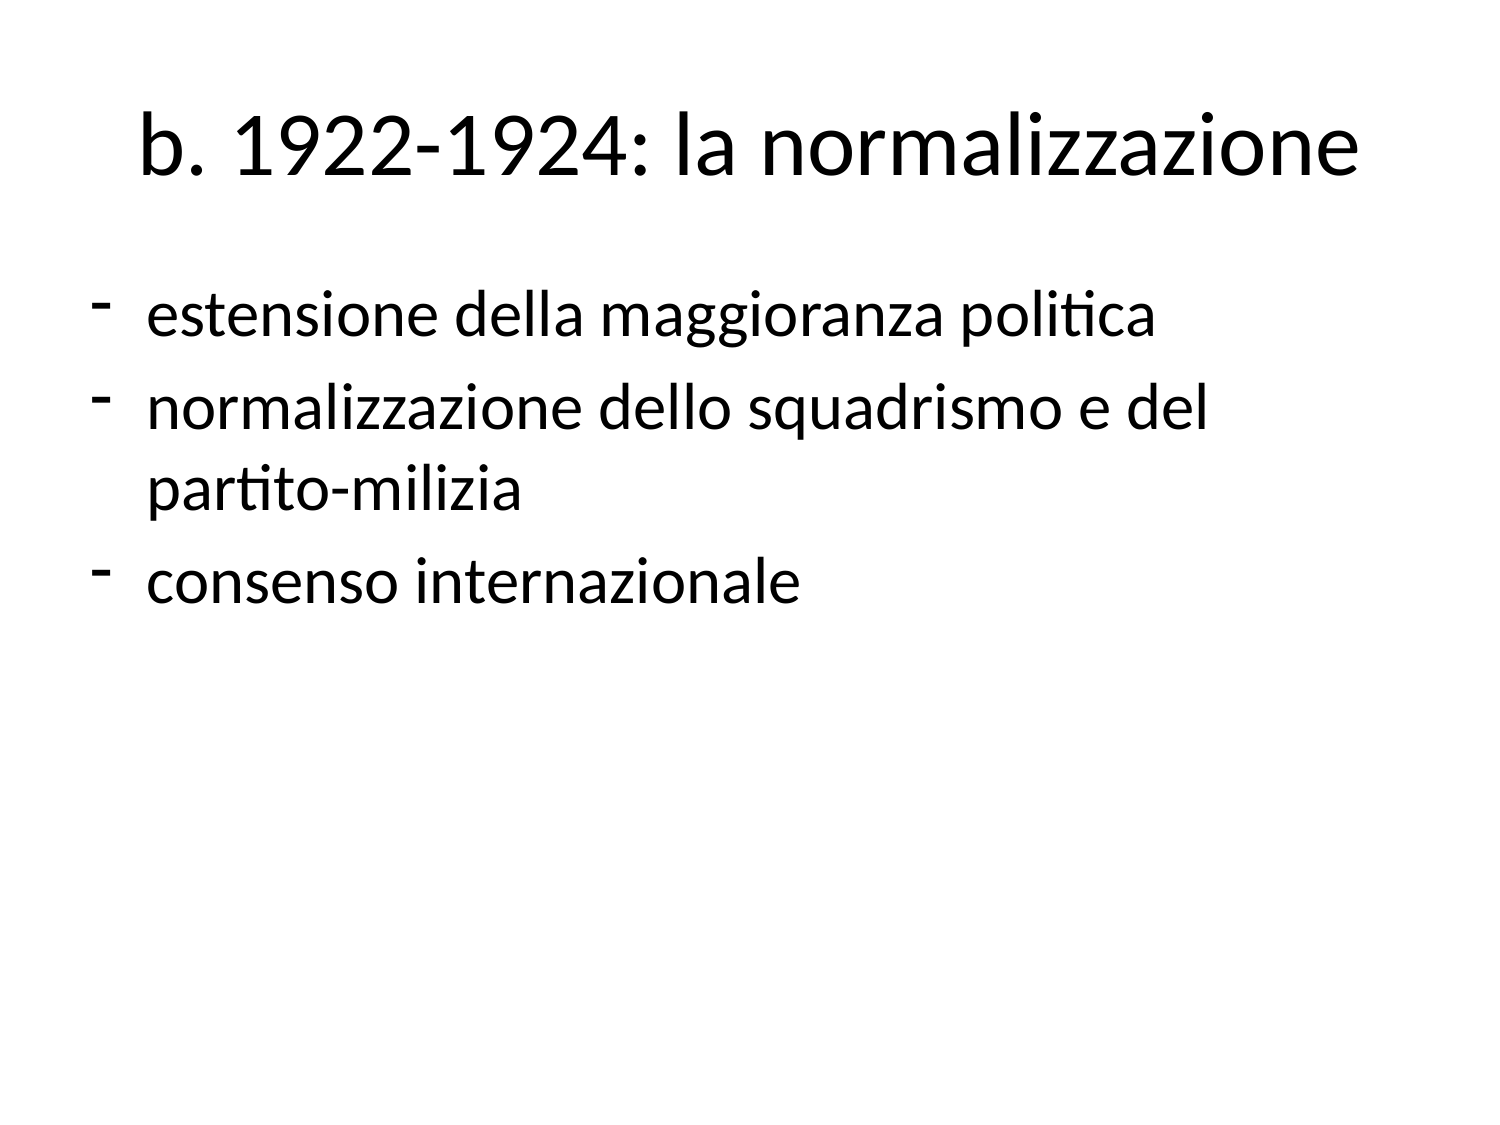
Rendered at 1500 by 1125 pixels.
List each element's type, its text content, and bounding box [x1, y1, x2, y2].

title b. 1922-1924: la normalizzazione [75, 45, 1425, 233]
list estensione della maggioranza politica normalizzazione dello squadrismo e del partito-milizia consenso internazionale [75, 262, 1425, 1005]
